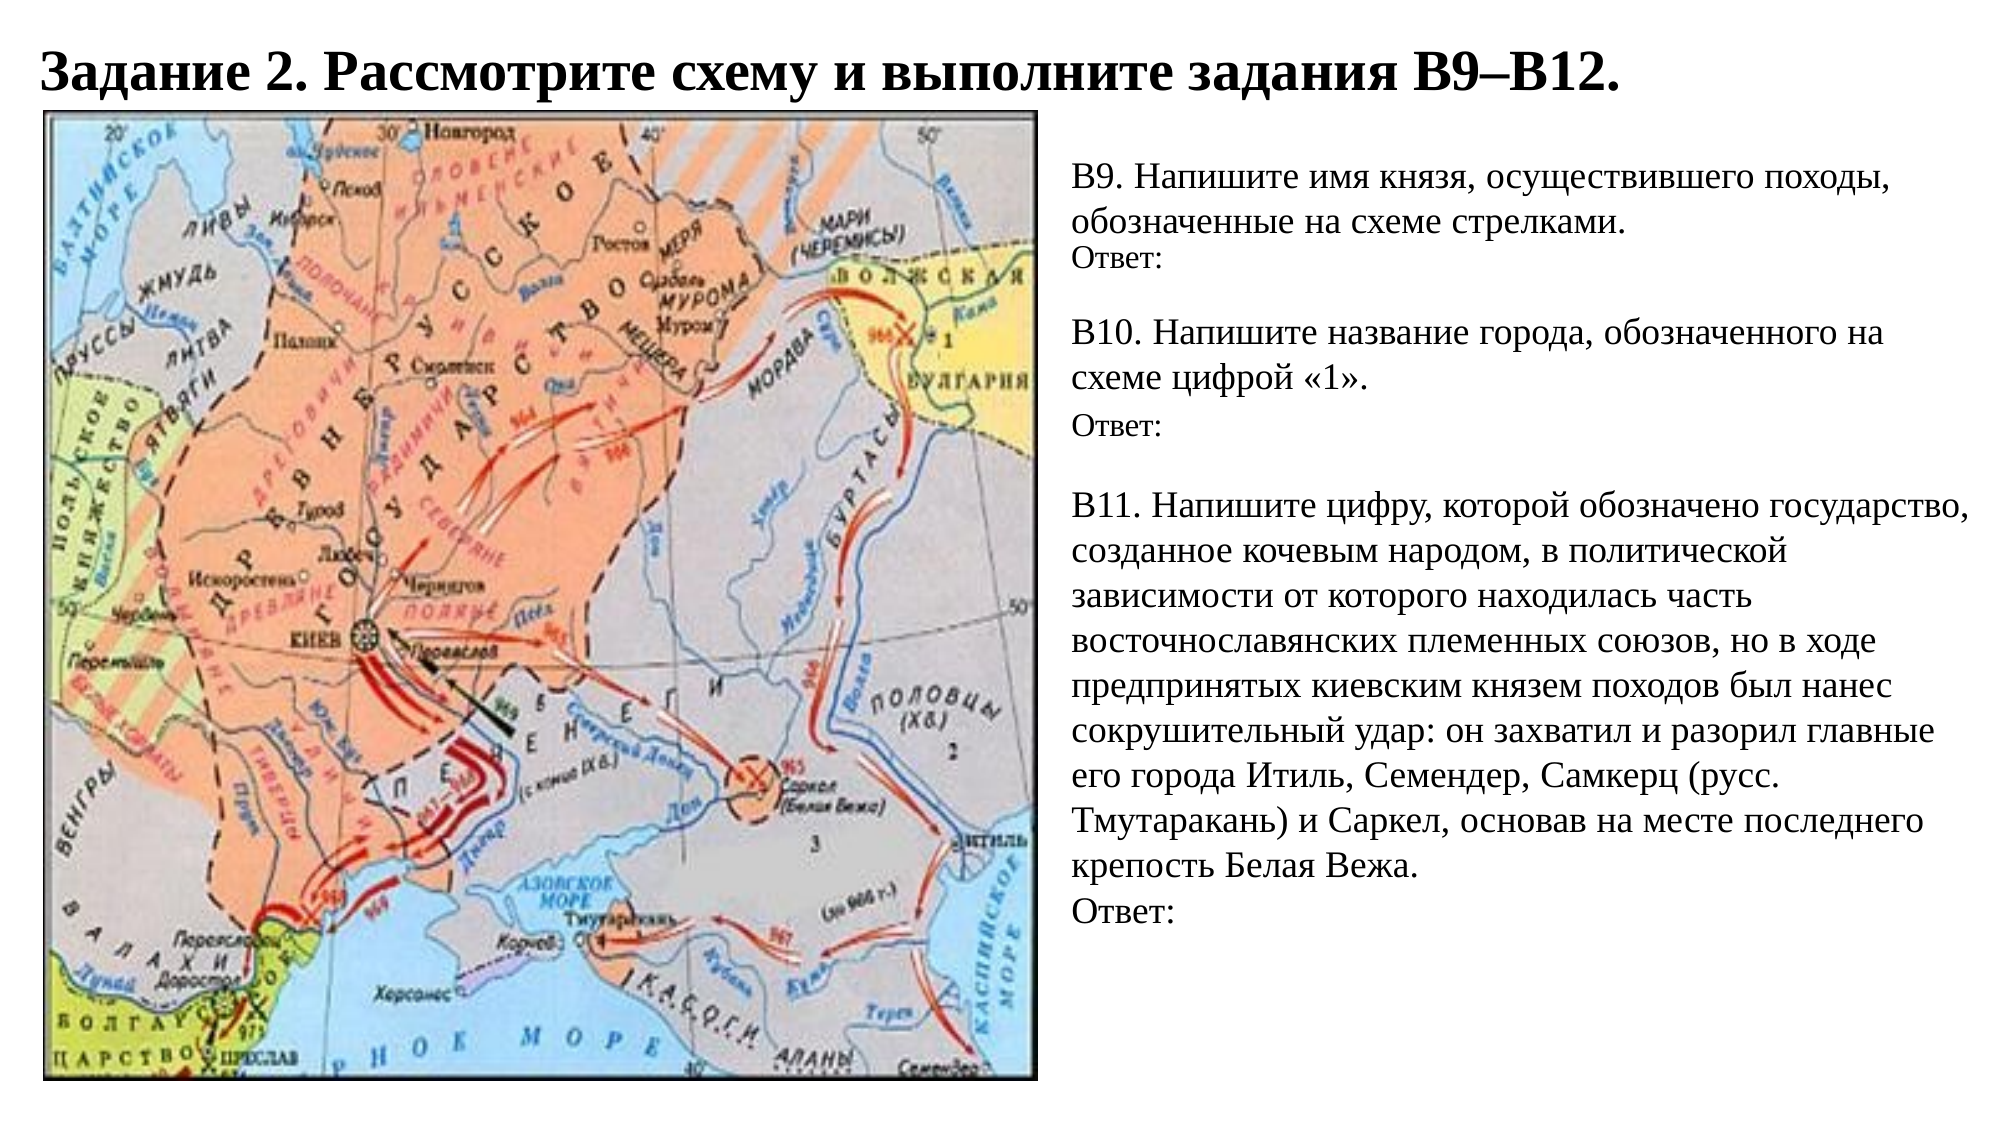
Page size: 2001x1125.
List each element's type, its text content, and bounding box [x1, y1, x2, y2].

picture [43, 110, 1038, 1081]
text_box В10. Напишите название города, обозначенного на схеме цифрой «1». [1056, 299, 1957, 355]
text_box В9. Напишите имя князя, осуществившего походы, обозначенные на схеме стрелками. [1056, 143, 2000, 228]
text_box Ответ: [1056, 355, 2000, 451]
text_box Задание 2. Рассмотрите схему и выполните задания B9–B12. [24, 24, 1757, 110]
text_box Ответ: [1056, 879, 2000, 939]
text_box Ответ: [1056, 228, 2000, 283]
text_box В11. Напишите цифру, которой обозначено государство, созданное кочевым народом, в политической зависимости от которого находилась часть восточнославянских племенных союзов, но в ходе предпринятых киевским князем походов был нанес сокрушительный удар: он захватил и разорил главные его города Итиль, Семендер, Самкерц (русс. Тмутаракань) и Саркел, основав на месте последнего крепость Белая Вежа. [1056, 472, 2000, 879]
